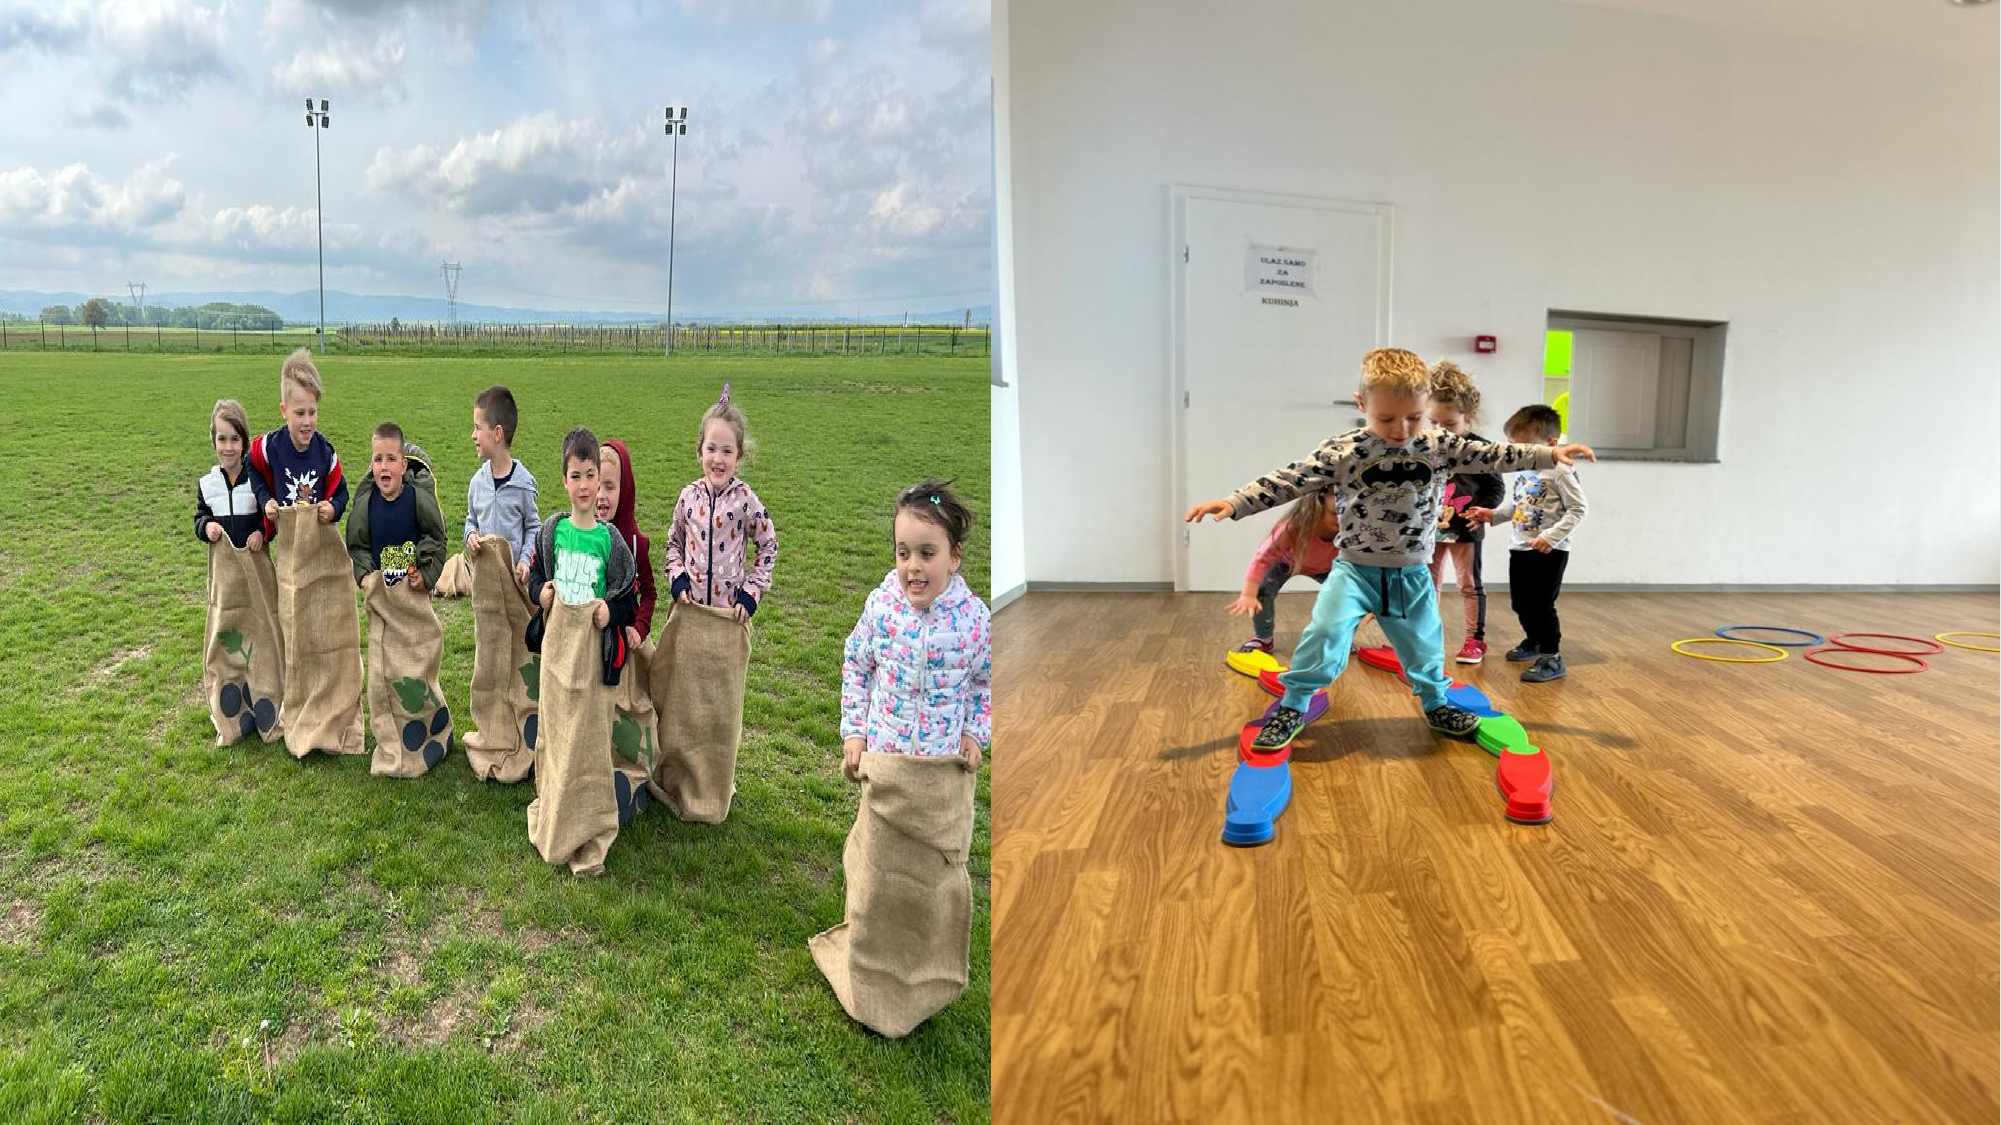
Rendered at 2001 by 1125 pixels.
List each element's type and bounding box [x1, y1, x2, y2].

list [0, 0, 991, 1125]
picture [991, 0, 2001, 1125]
